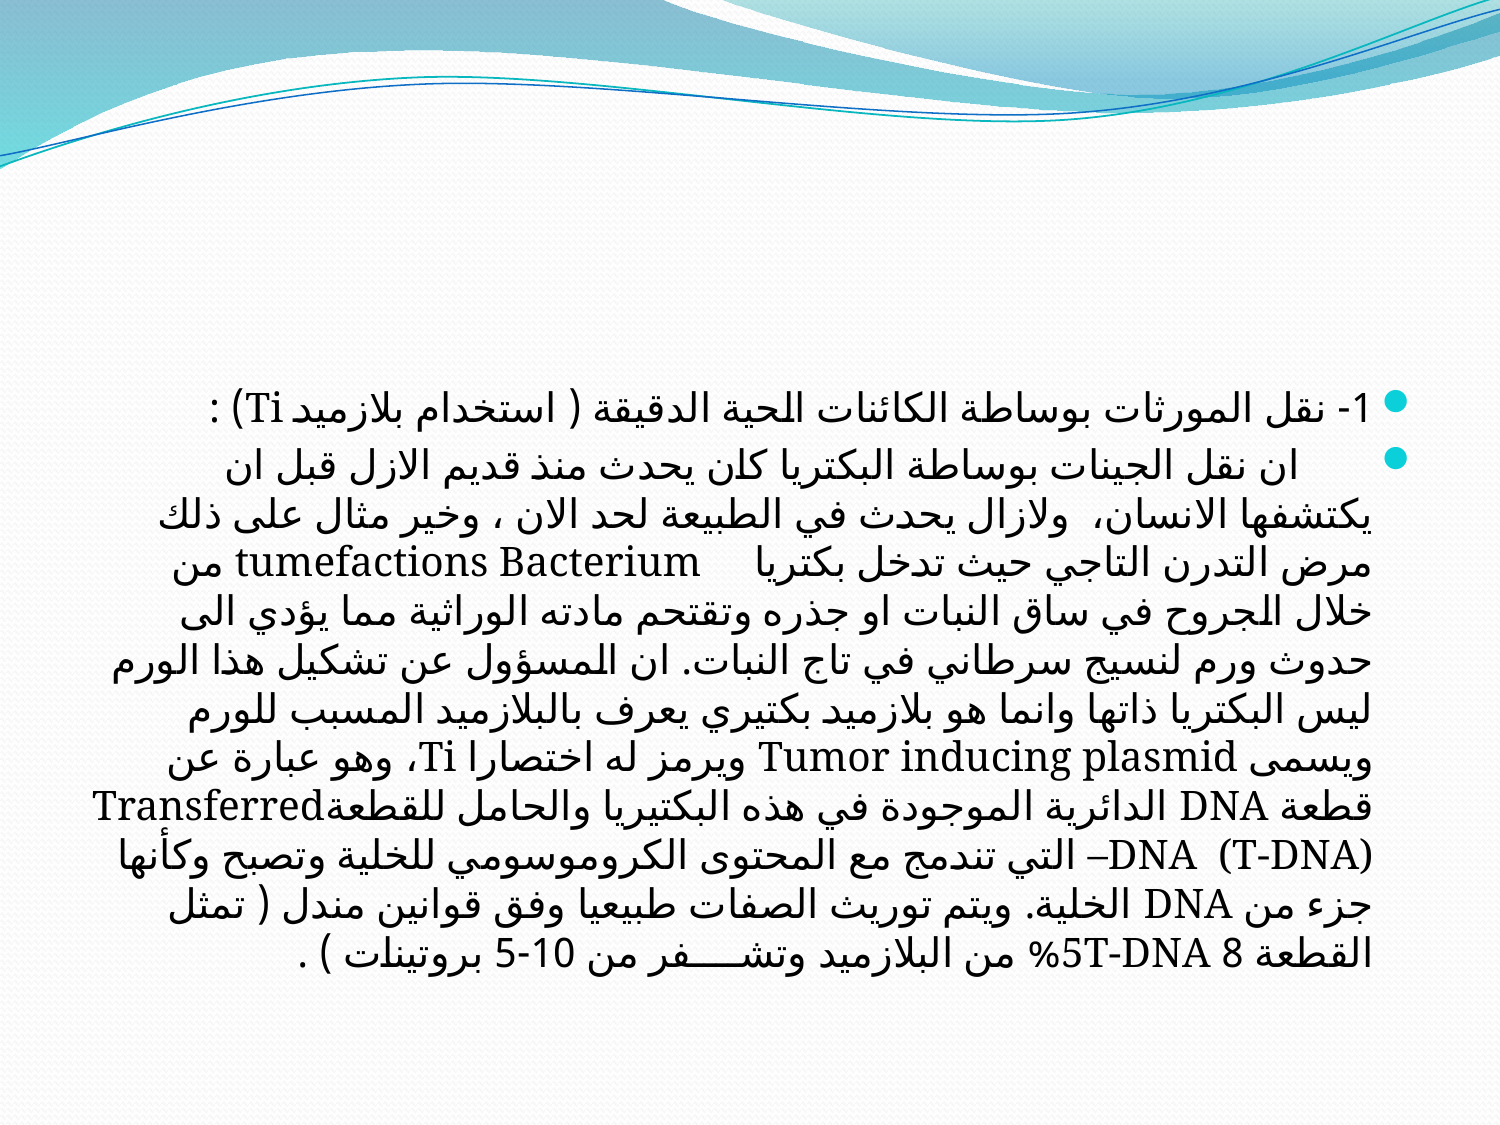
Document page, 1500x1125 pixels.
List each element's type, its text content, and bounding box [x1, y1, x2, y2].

list 1- نقل المورثات بوساطة الكائنات الحية الدقيقة ( استخدام بلازميد Ti) : ان نقل الجينات بوساطة البكتريا كان يحدث منذ قديم الازل قبل ان يكتشفها الانسان، ولازال يحدث في الطبيعة لحد الان ، وخير مثال على ذلك مرض التدرن التاجي حيث تدخل بكتريا tumefactions Bacterium من خلال الجروح في ساق النبات او جذره وتقتحم مادته الوراثية مما يؤدي الى حدوث ورم لنسيج سرطاني في تاج النبات. ان المسؤول عن تشكيل هذا الورم ليس البكتريا ذاتها وانما هو بلازميد بكتيري يعرف بالبلازميد المسبب للورم ويسمى Tumor inducing plasmid ويرمز له اختصارا Ti، وهو عبارة عن قطعة DNA الدائرية الموجودة في هذه البكتيريا والحامل للقطعةTransferred –DNA (T-DNA) التي تندمج مع المحتوى الكروموسومي للخلية وتصبح وكأنها جزء من DNA الخلية. ويتم توريث الصفات طبيعيا وفق قوانين مندل ( تمثل القطعة 8 5T-DNA% من البلازميد وتشــــفر من 10-5 بروتينات ) . [75, 317, 1425, 1038]
